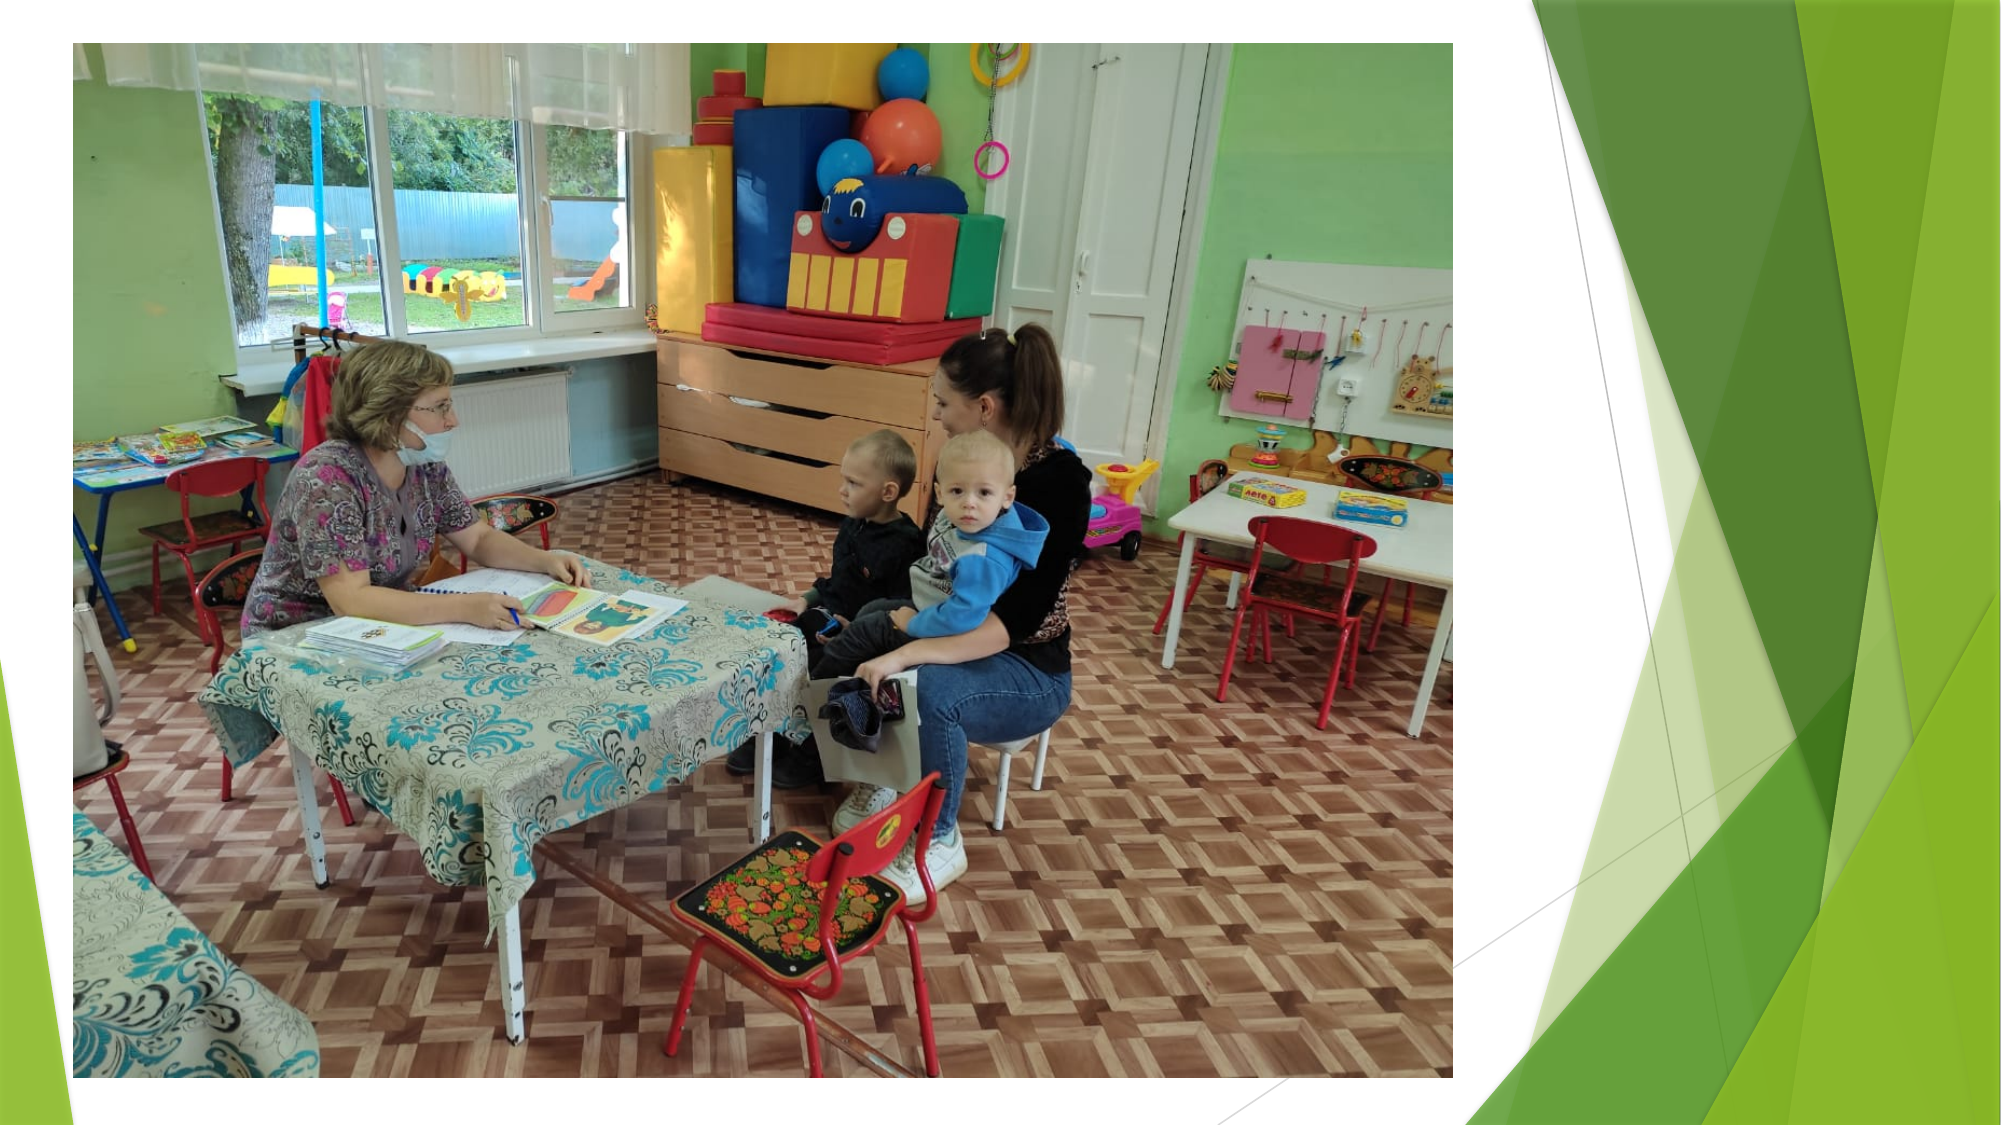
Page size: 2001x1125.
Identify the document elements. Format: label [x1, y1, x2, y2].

picture [73, 42, 1453, 1078]
